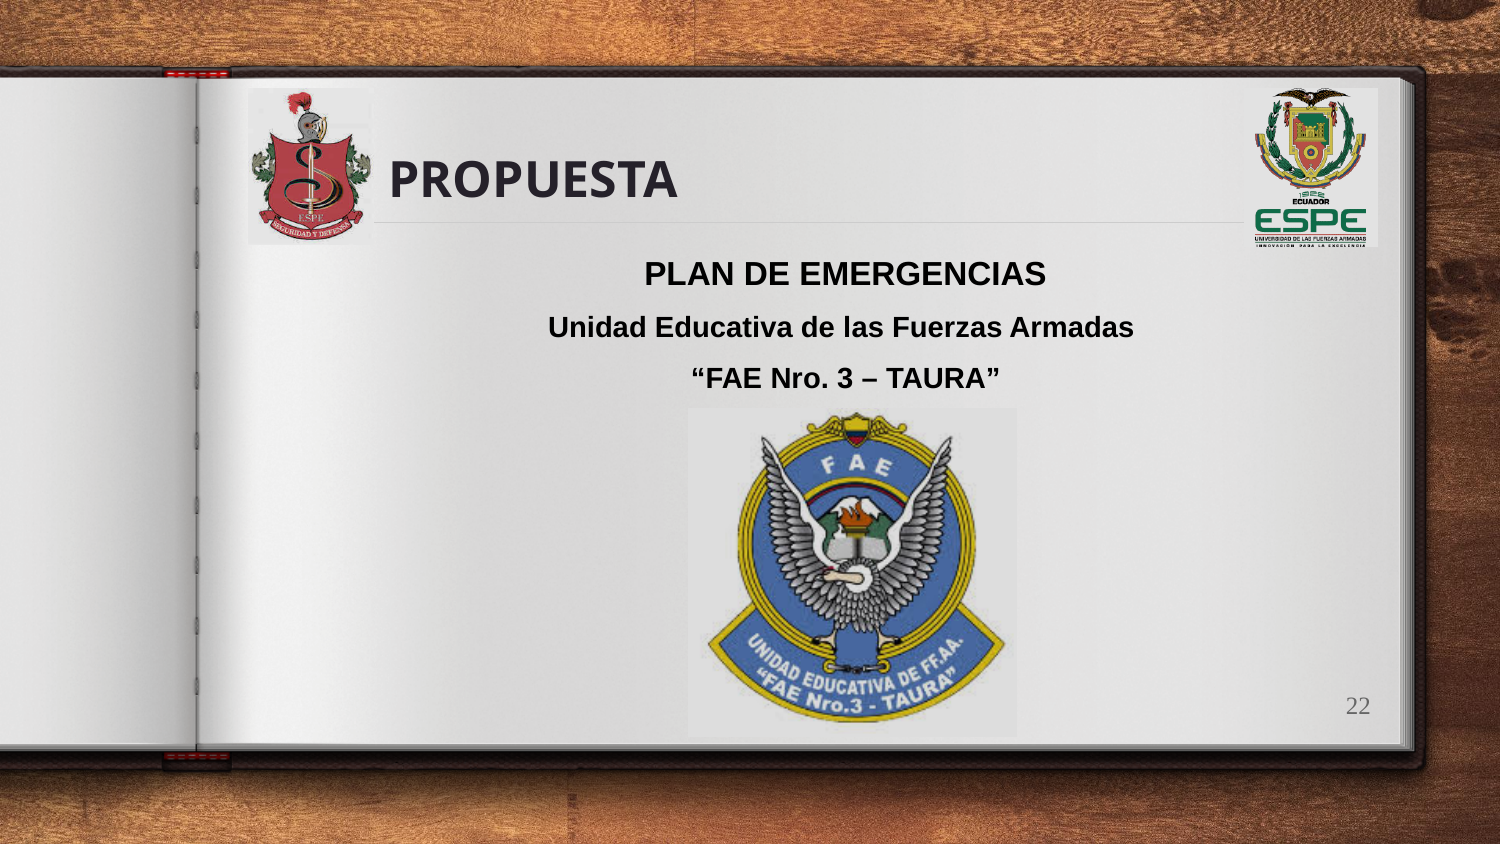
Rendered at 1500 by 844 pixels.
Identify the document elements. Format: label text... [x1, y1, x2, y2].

text_box PROPUESTA [373, 147, 1244, 254]
picture [0, 0, 1500, 844]
slide_number 22 [1295, 672, 1386, 737]
text_box PLAN DE EMERGENCIAS Unidad Educativa de las Fuerzas Armadas “FAE Nro. 3 – TAURA” [433, 244, 1184, 402]
